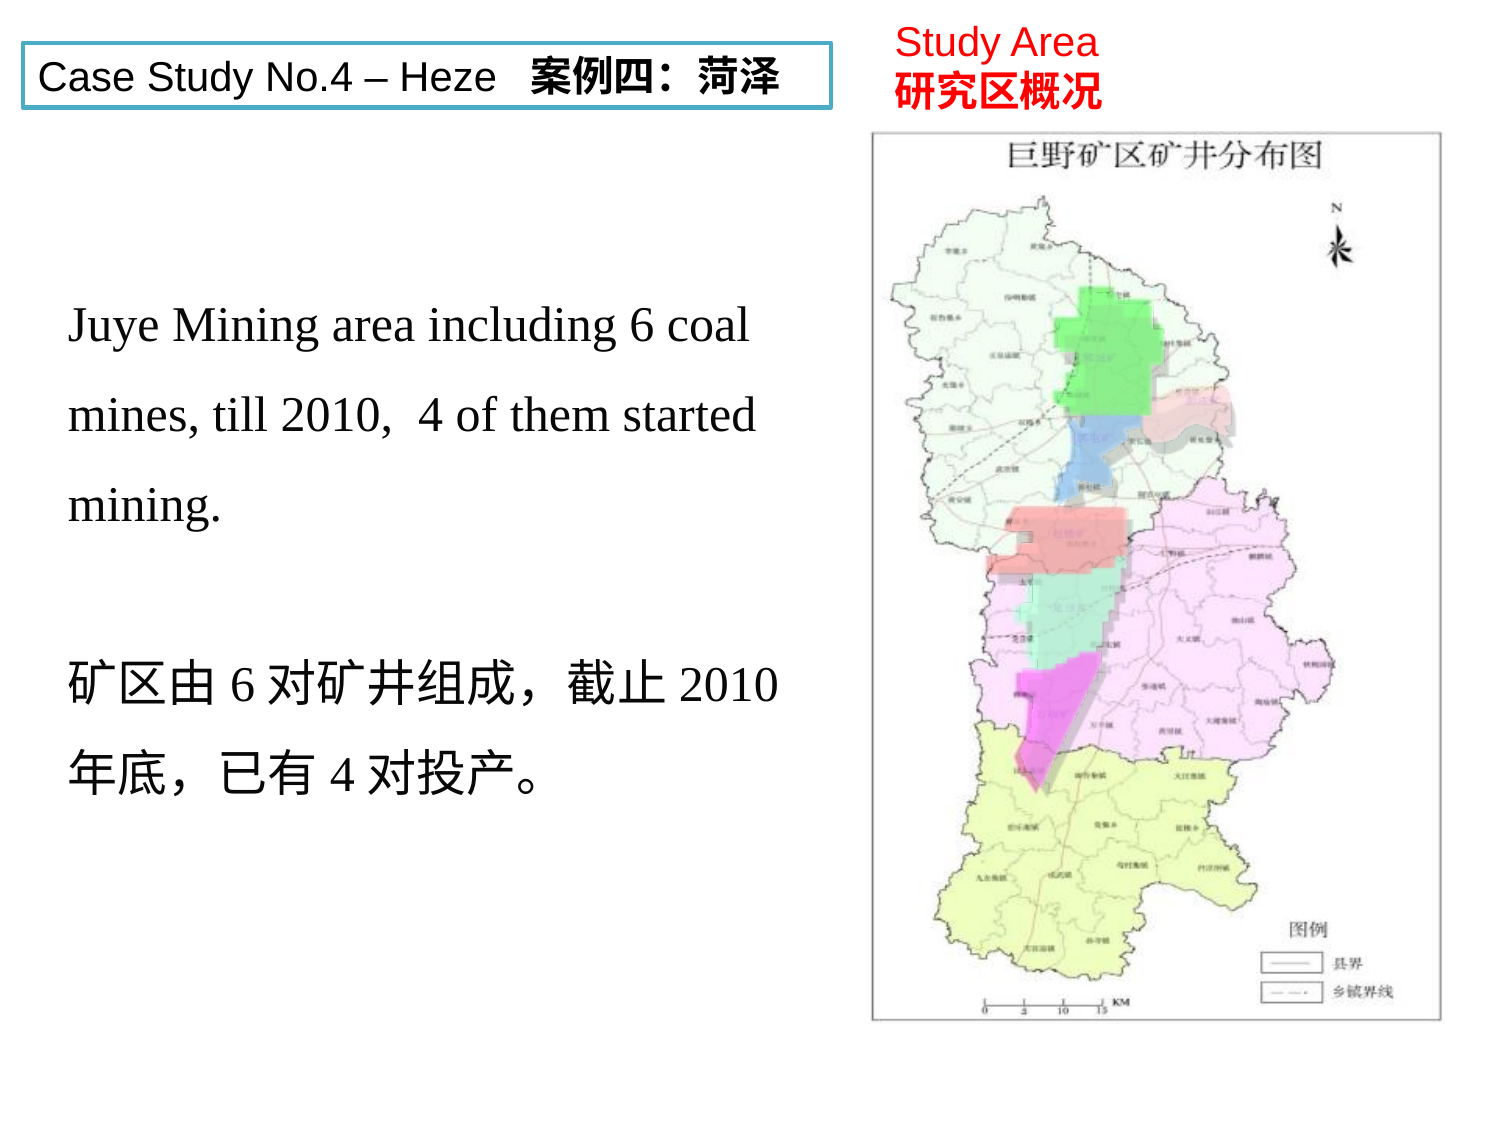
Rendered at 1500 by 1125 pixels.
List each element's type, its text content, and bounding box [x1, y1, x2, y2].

text_box Study Area 研究区概况 [879, 7, 1500, 122]
text_box Juye Mining area including 6 coal mines, till 2010, 4 of them started mining. 矿区由6对矿井组成，截止2010年底，已有4对投产。 [53, 254, 831, 990]
text_box Case Study No.4 – Heze 案例四：菏泽 [21, 41, 833, 110]
picture [869, 130, 1446, 1024]
